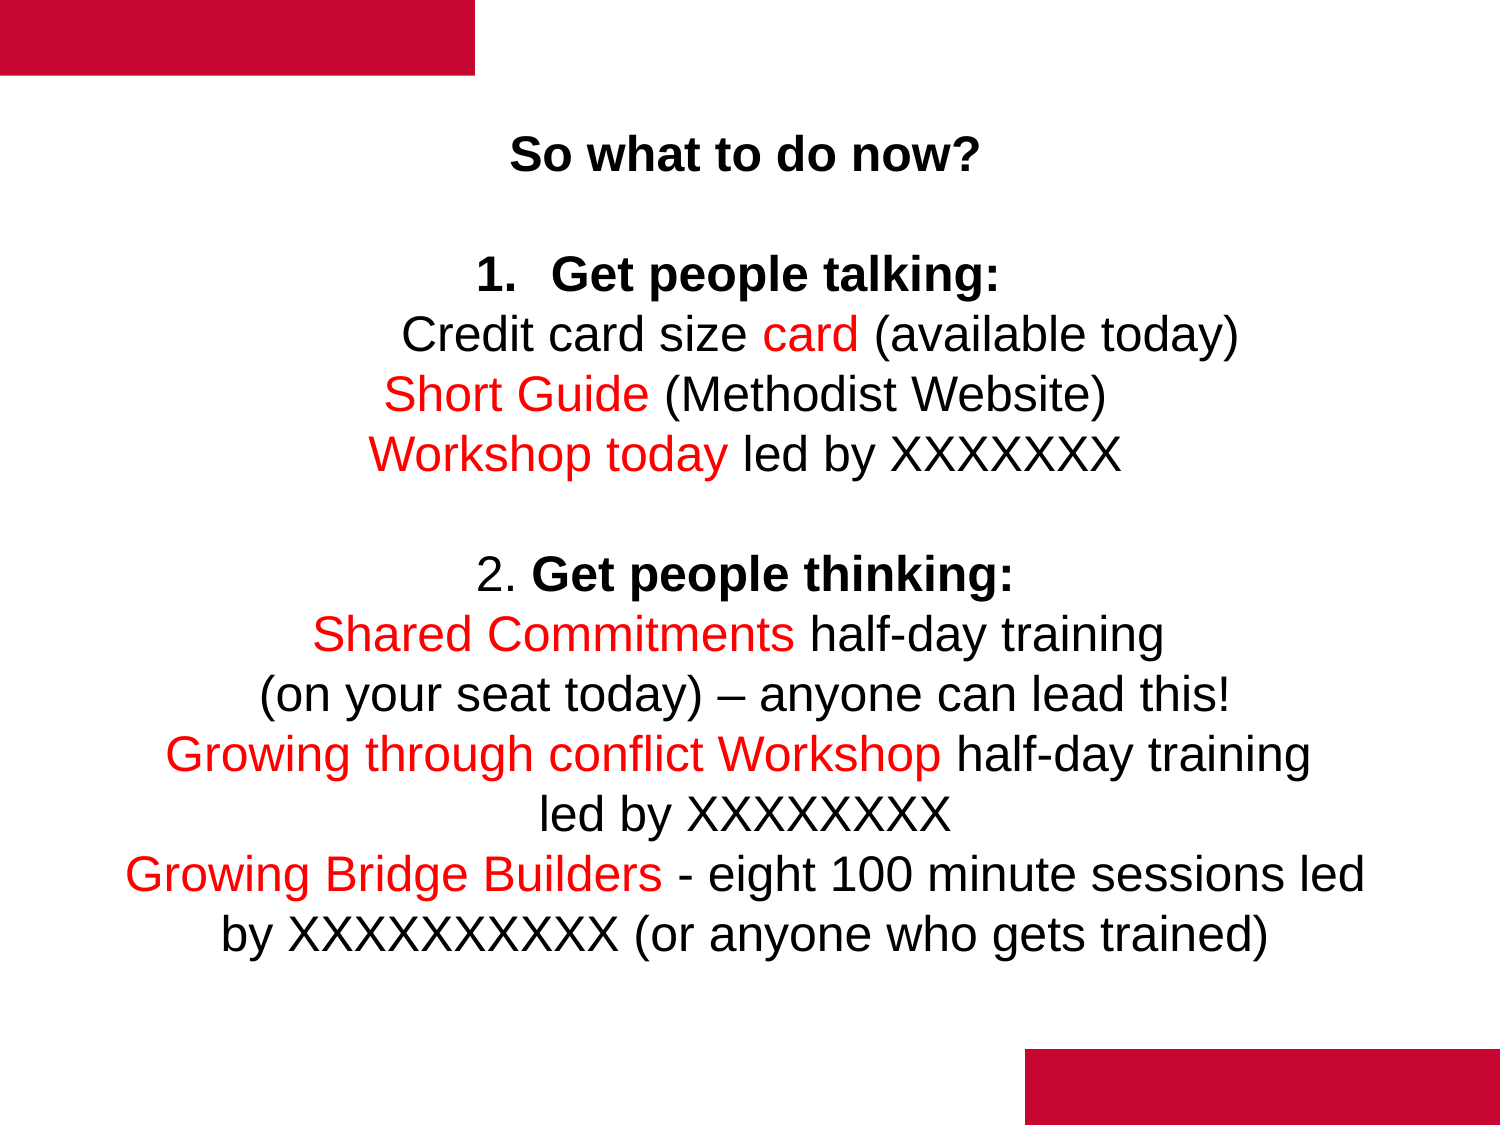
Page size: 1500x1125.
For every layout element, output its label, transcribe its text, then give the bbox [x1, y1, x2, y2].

text_box So what to do now? Get people talking: Credit card size card (available today) Short Guide (Methodist Website) Workshop today led by XXXXXXX 2. Get people thinking: Shared Commitments half-day training (on your seat today) – anyone can lead this! Growing through conflict Workshop half-day training led by XXXXXXXX Growing Bridge Builders - eight 100 minute sessions led by XXXXXXXXXX (or anyone who gets trained) [76, 113, 1415, 1125]
